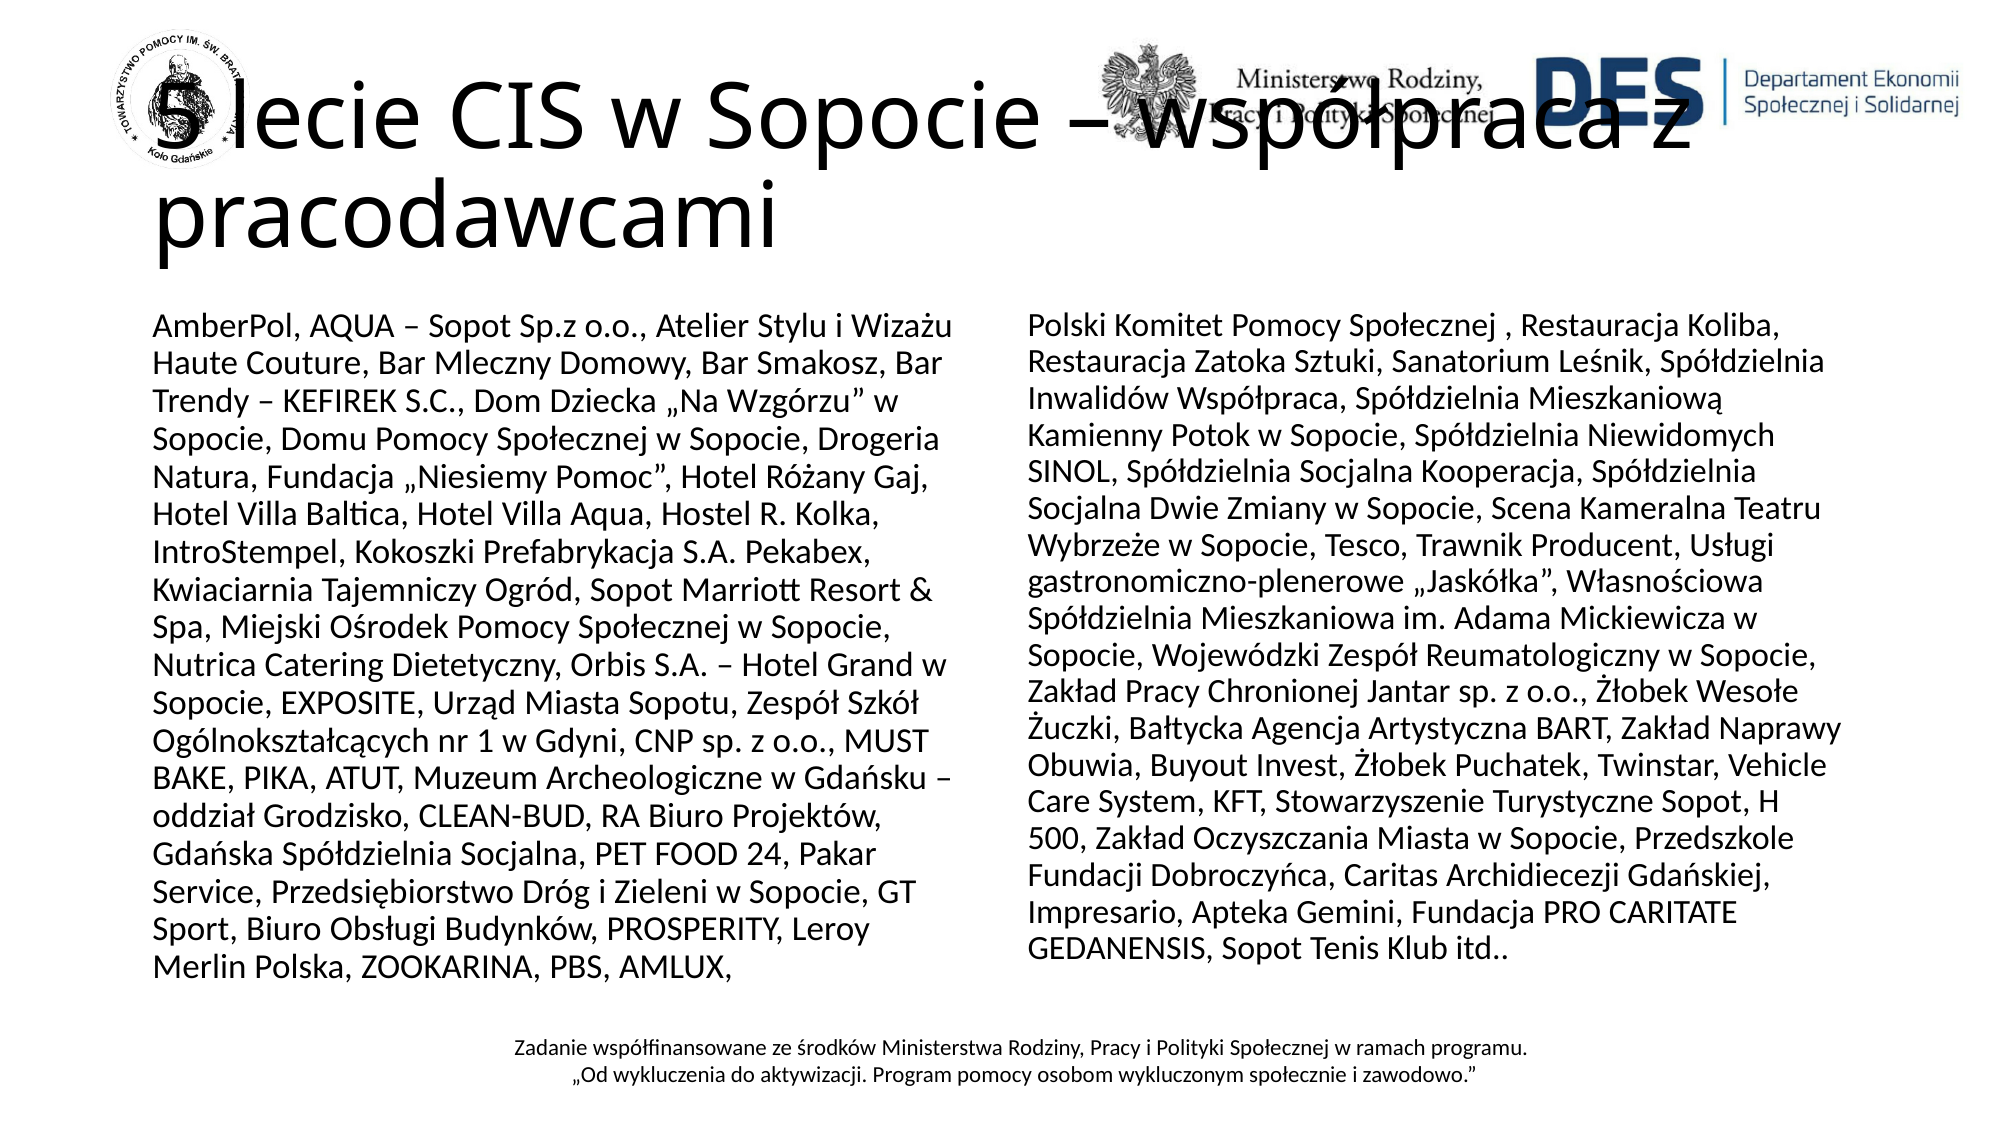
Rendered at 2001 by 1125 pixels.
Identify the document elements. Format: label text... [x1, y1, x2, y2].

picture [110, 29, 250, 169]
picture [1524, 29, 1975, 141]
list AmberPol, AQUA – Sopot Sp.z o.o., Atelier Stylu i Wizażu Haute Couture, Bar Mleczny Domowy, Bar Smakosz, Bar Trendy – KEFIREK S.C., Dom Dziecka „Na Wzgórzu” w Sopocie, Domu Pomocy Społecznej w Sopocie, Drogeria Natura, Fundacja „Niesiemy Pomoc”, Hotel Różany Gaj, Hotel Villa Baltica, Hotel Villa Aqua, Hostel R. Kolka, IntroStempel, Kokoszki Prefabrykacja S.A. Pekabex, Kwiaciarnia Tajemniczy Ogród, Sopot Marriott Resort & Spa, Miejski Ośrodek Pomocy Społecznej w Sopocie, Nutrica Catering Dietetyczny, Orbis S.A. – Hotel Grand w Sopocie, EXPOSITE, Urząd Miasta Sopotu, Zespół Szkół Ogólnokształcących nr 1 w Gdyni, CNP sp. z o.o., MUST BAKE, PIKA, ATUT, Muzeum Archeologiczne w Gdańsku – oddział Grodzisko, CLEAN-BUD, RA Biuro Projektów, Gdańska Spółdzielnia Socjalna, PET FOOD 24, Pakar Service, Przedsiębiorstwo Dróg i Zieleni w Sopocie, GT Sport, Biuro Obsługi Budynków, PROSPERITY, Leroy Merlin Polska, ZOOKARINA, PBS, AMLUX, [137, 299, 988, 1014]
title 5 lecie CIS w Sopocie – współpraca z pracodawcami [137, 59, 1863, 278]
picture [1098, 29, 1520, 169]
list Polski Komitet Pomocy Społecznej , Restauracja Koliba, Restauracja Zatoka Sztuki, Sanatorium Leśnik, Spółdzielnia Inwalidów Współpraca, Spółdzielnia Mieszkaniową Kamienny Potok w Sopocie, Spółdzielnia Niewidomych SINOL, Spółdzielnia Socjalna Kooperacja, Spółdzielnia Socjalna Dwie Zmiany w Sopocie, Scena Kameralna Teatru Wybrzeże w Sopocie, Tesco, Trawnik Producent, Usługi gastronomiczno-plenerowe „Jaskółka”, Własnościowa Spółdzielnia Mieszkaniowa im. Adama Mickiewicza w Sopocie, Wojewódzki Zespół Reumatologiczny w Sopocie, Zakład Pracy Chronionej Jantar sp. z o.o., Żłobek Wesołe Żuczki, Bałtycka Agencja Artystyczna BART, Zakład Naprawy Obuwia, Buyout Invest, Żłobek Puchatek, Twinstar, Vehicle Care System, KFT, Stowarzyszenie Turystyczne Sopot, H 500, Zakład Oczyszczania Miasta w Sopocie, Przedszkole Fundacji Dobroczyńca, Caritas Archidiecezji Gdańskiej, Impresario, Apteka Gemini, Fundacja PRO CARITATE GEDANENSIS, Sopot Tenis Klub itd.. [1012, 299, 1863, 1014]
text_box Zadanie współfinansowane ze środków Ministerstwa Rodziny, Pracy i Polityki Społecznej w ramach programu. „Od wykluczenia do aktywizacji. Program pomocy osobom wykluczonym społecznie i zawodowo.” [357, 1024, 1687, 1125]
